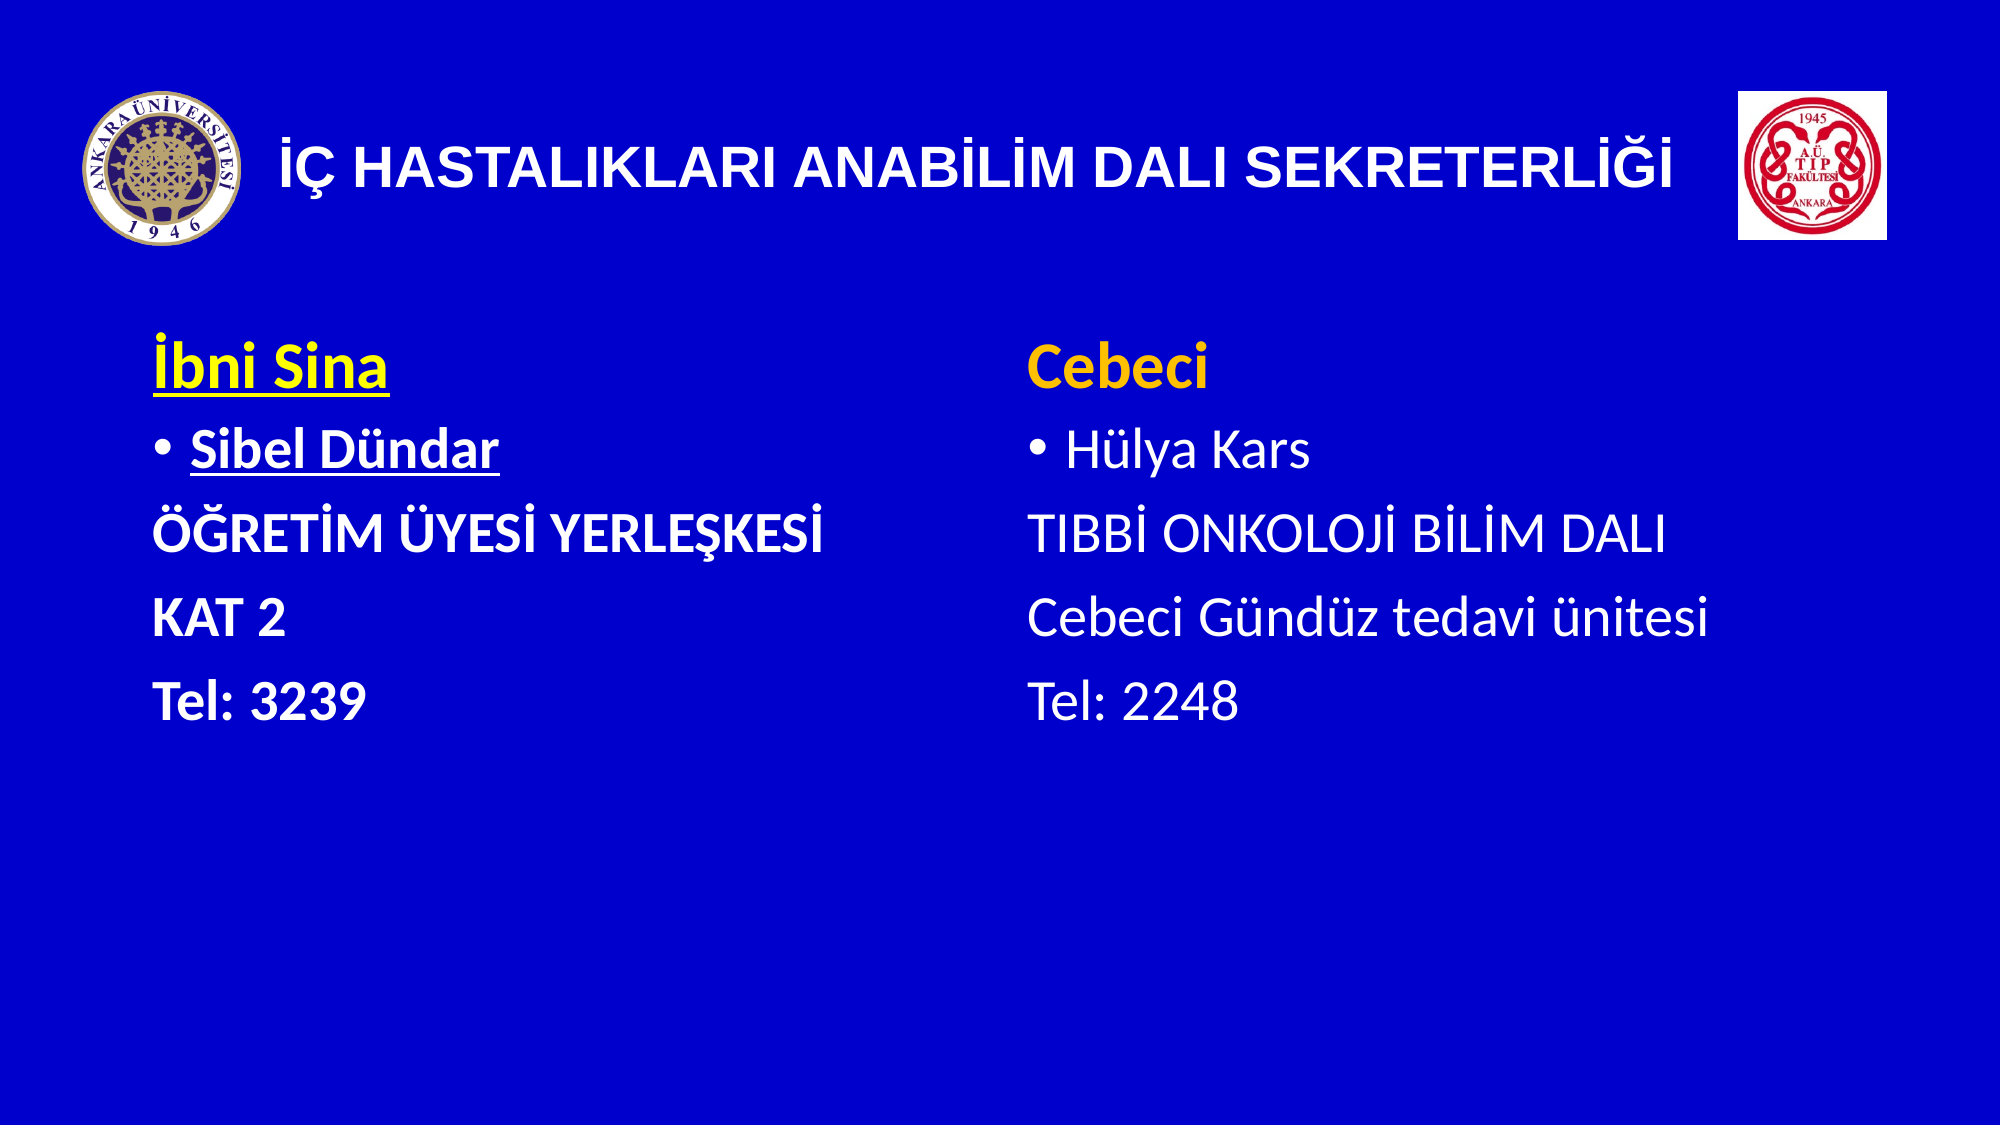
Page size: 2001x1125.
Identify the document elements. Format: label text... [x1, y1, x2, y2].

picture [1738, 91, 1887, 240]
title İÇ HASTALIKLARI ANABİLİM DALI SEKRETERLİĞİ [214, 59, 1887, 278]
list İbni Sina [137, 275, 984, 410]
list Cebeci [1012, 275, 1863, 410]
list Sibel Dündar ÖĞRETİM ÜYESİ YERLEŞKESİ KAT 2 Tel: 3239 [137, 410, 984, 1016]
picture [82, 91, 241, 246]
list Hülya Kars TIBBİ ONKOLOJİ BİLİM DALI Cebeci Gündüz tedavi ünitesi Tel: 2248 [1012, 410, 1863, 1016]
